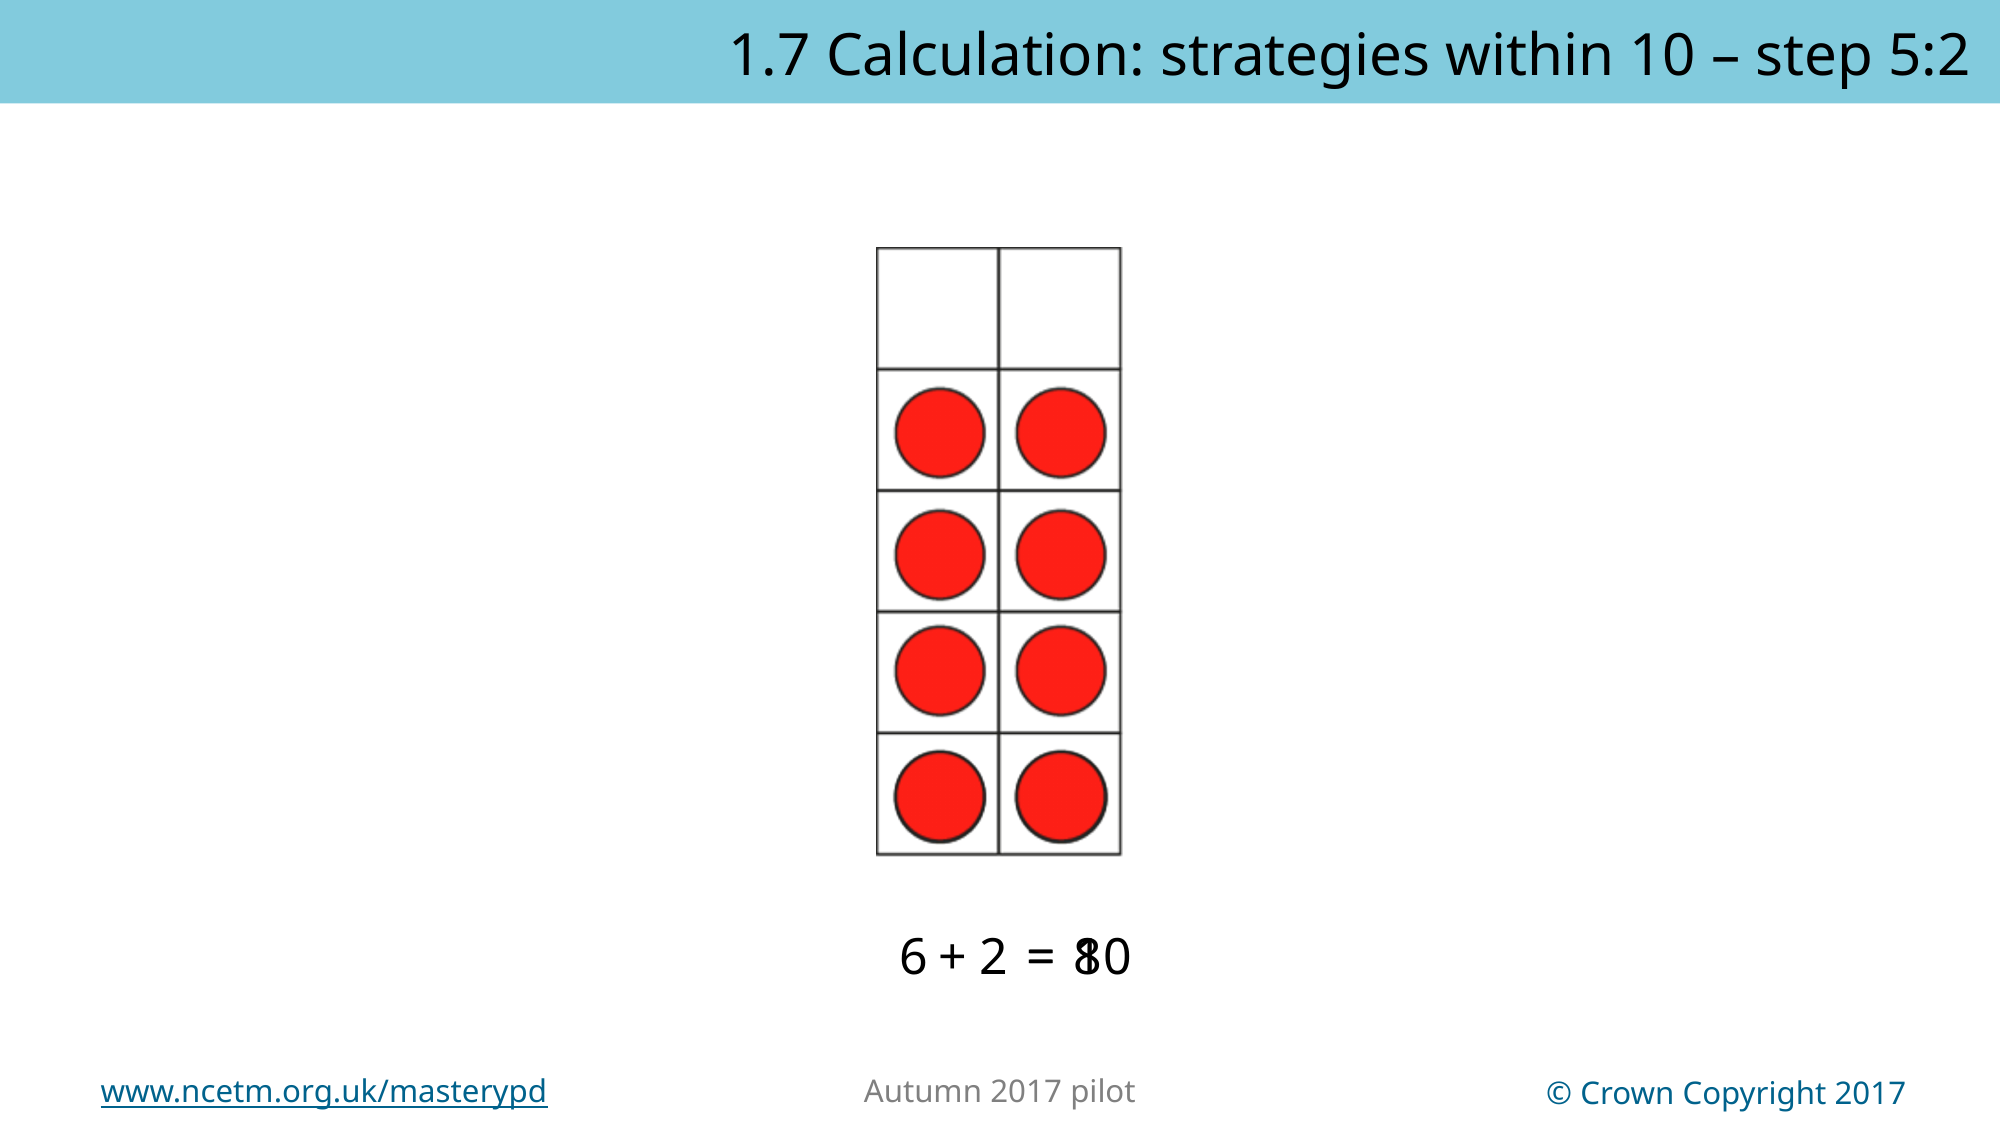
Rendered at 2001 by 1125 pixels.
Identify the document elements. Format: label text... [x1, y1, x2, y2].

text_box 6 [884, 916, 923, 992]
text_box 10 [1060, 916, 1147, 992]
text_box + 2 [923, 916, 1011, 992]
list 1.7 Calculation: strategies within 10 – step 5:2 [0, 0, 2000, 104]
text_box = [1012, 916, 1060, 992]
picture [876, 247, 1142, 878]
